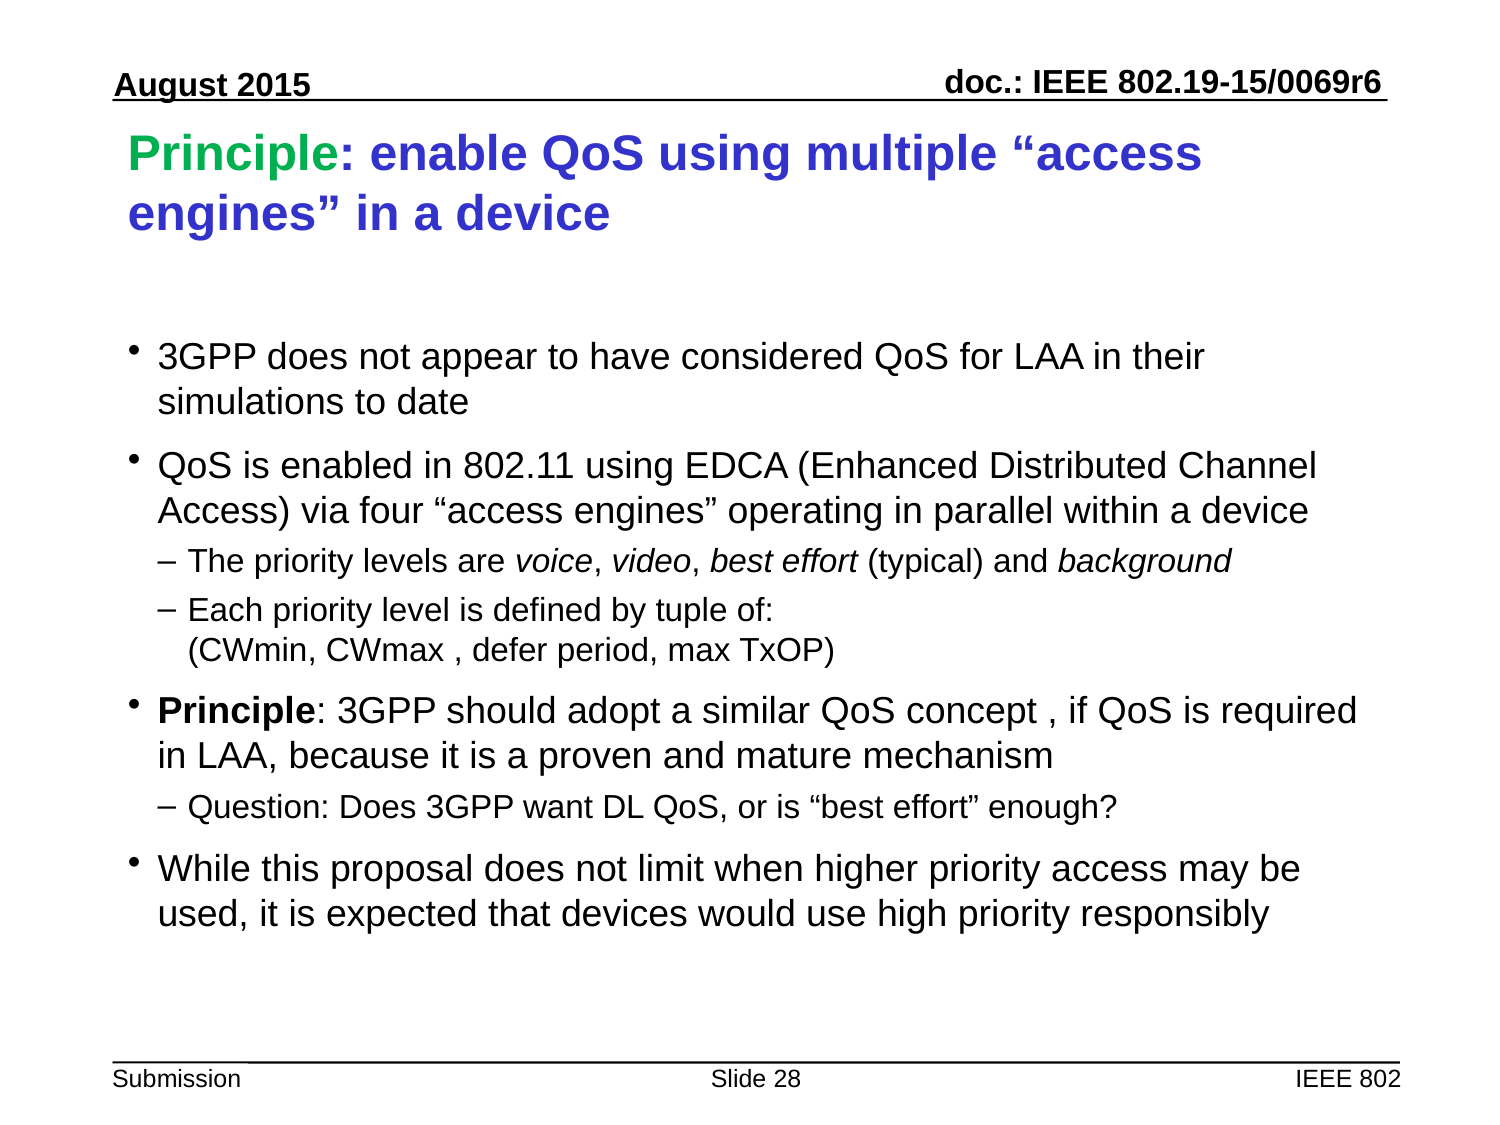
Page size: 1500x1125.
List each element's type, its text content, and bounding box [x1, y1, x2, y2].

slide_number Slide 28 [709, 1061, 803, 1093]
footer IEEE 802 [1294, 1061, 1402, 1093]
title Principle: enable QoS using multiple “access engines” in a device [112, 112, 1388, 288]
list 3GPP does not appear to have considered QoS for LAA in their simulations to date QoS is enabled in 802.11 using EDCA (Enhanced Distributed Channel Access) via four “access engines” operating in parallel within a device The priority levels are voice, video, best effort (typical) and background Each priority level is defined by tuple of: (CWmin, CWmax , defer period, max TxOP) Principle: 3GPP should adopt a similar QoS concept , if QoS is required in LAA, because it is a proven and mature mechanism Question: Does 3GPP want DL QoS, or is “best effort” enough? While this proposal does not limit when higher priority access may be used, it is expected that devices would use high priority responsibly [112, 324, 1388, 1000]
